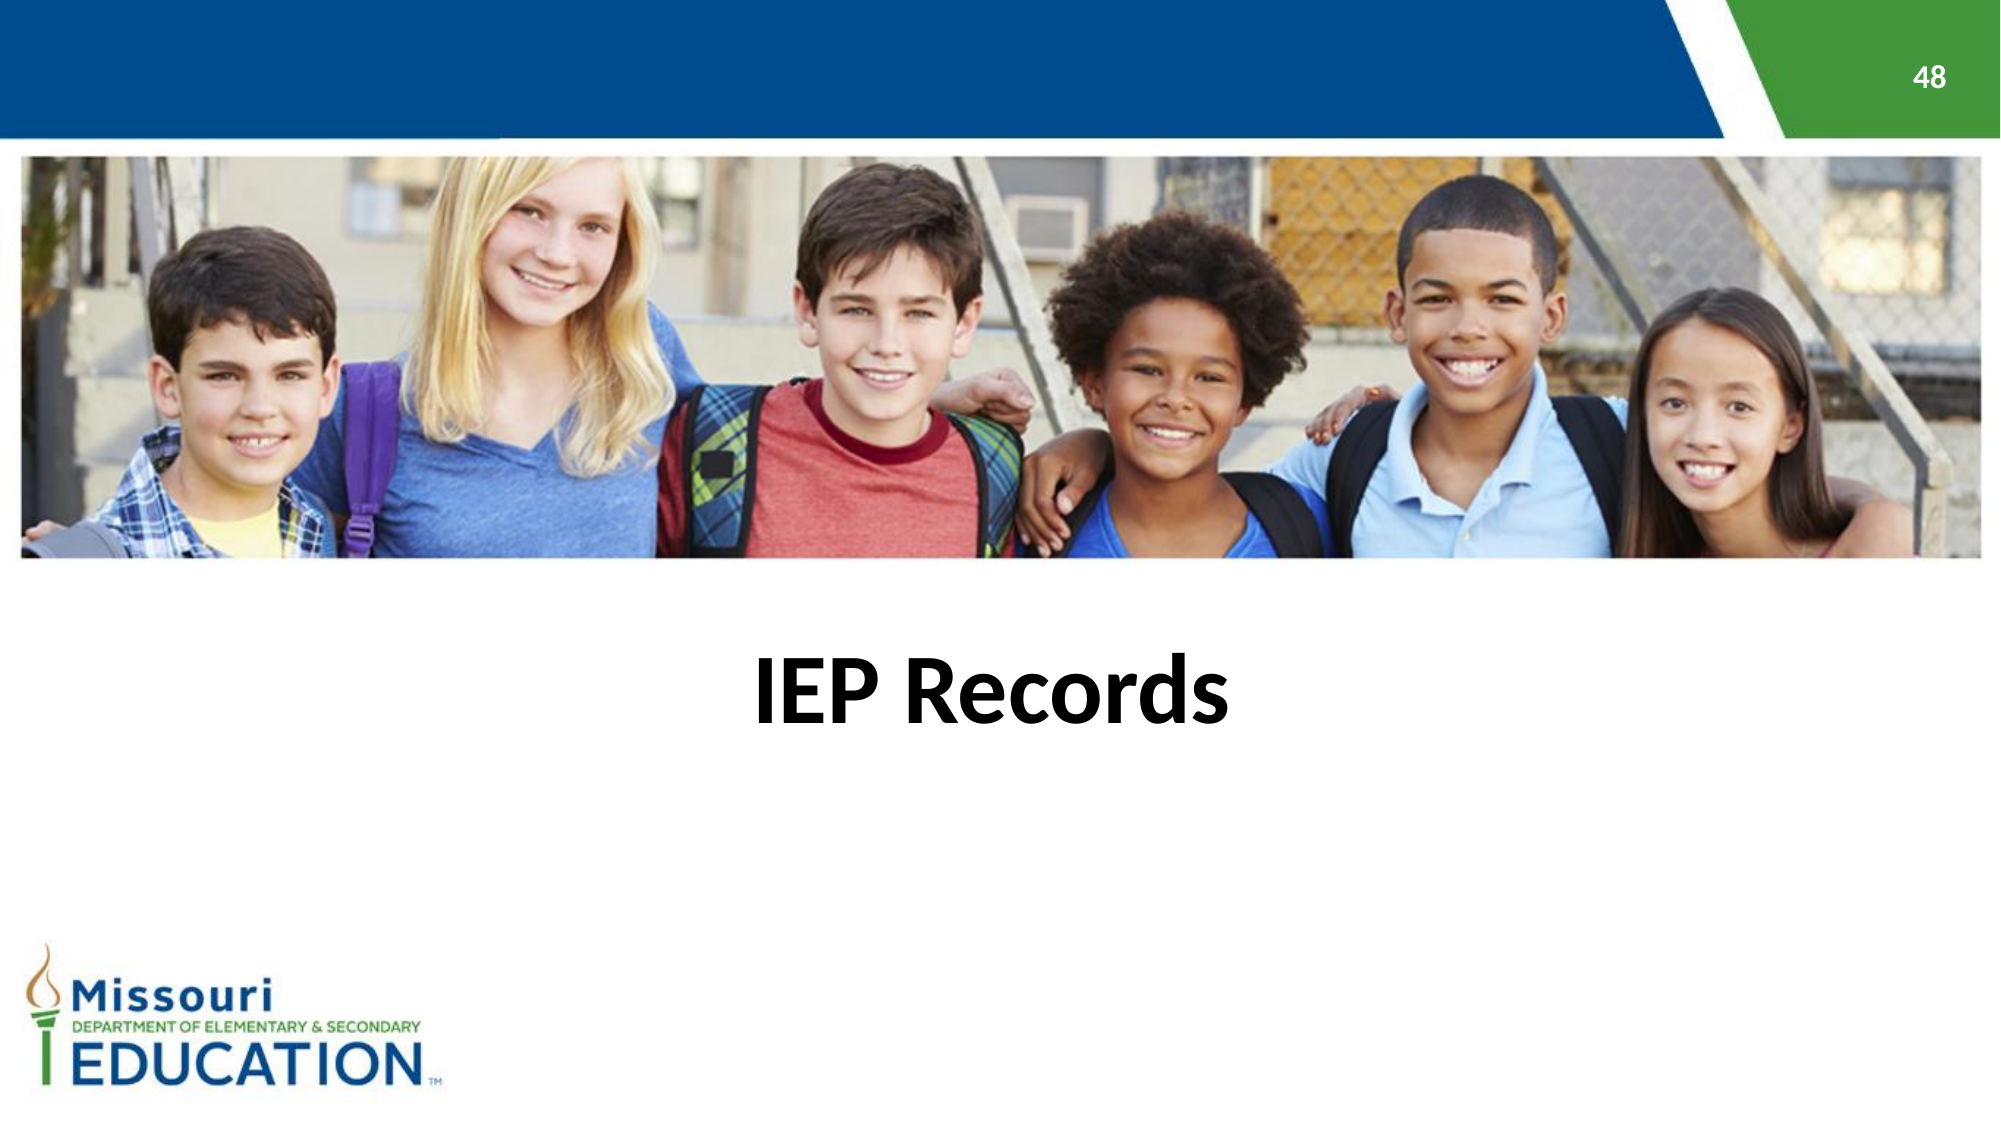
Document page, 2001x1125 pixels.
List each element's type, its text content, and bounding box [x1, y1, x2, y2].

picture [0, 0, 2001, 1125]
list IEP Records [33, 612, 1950, 754]
